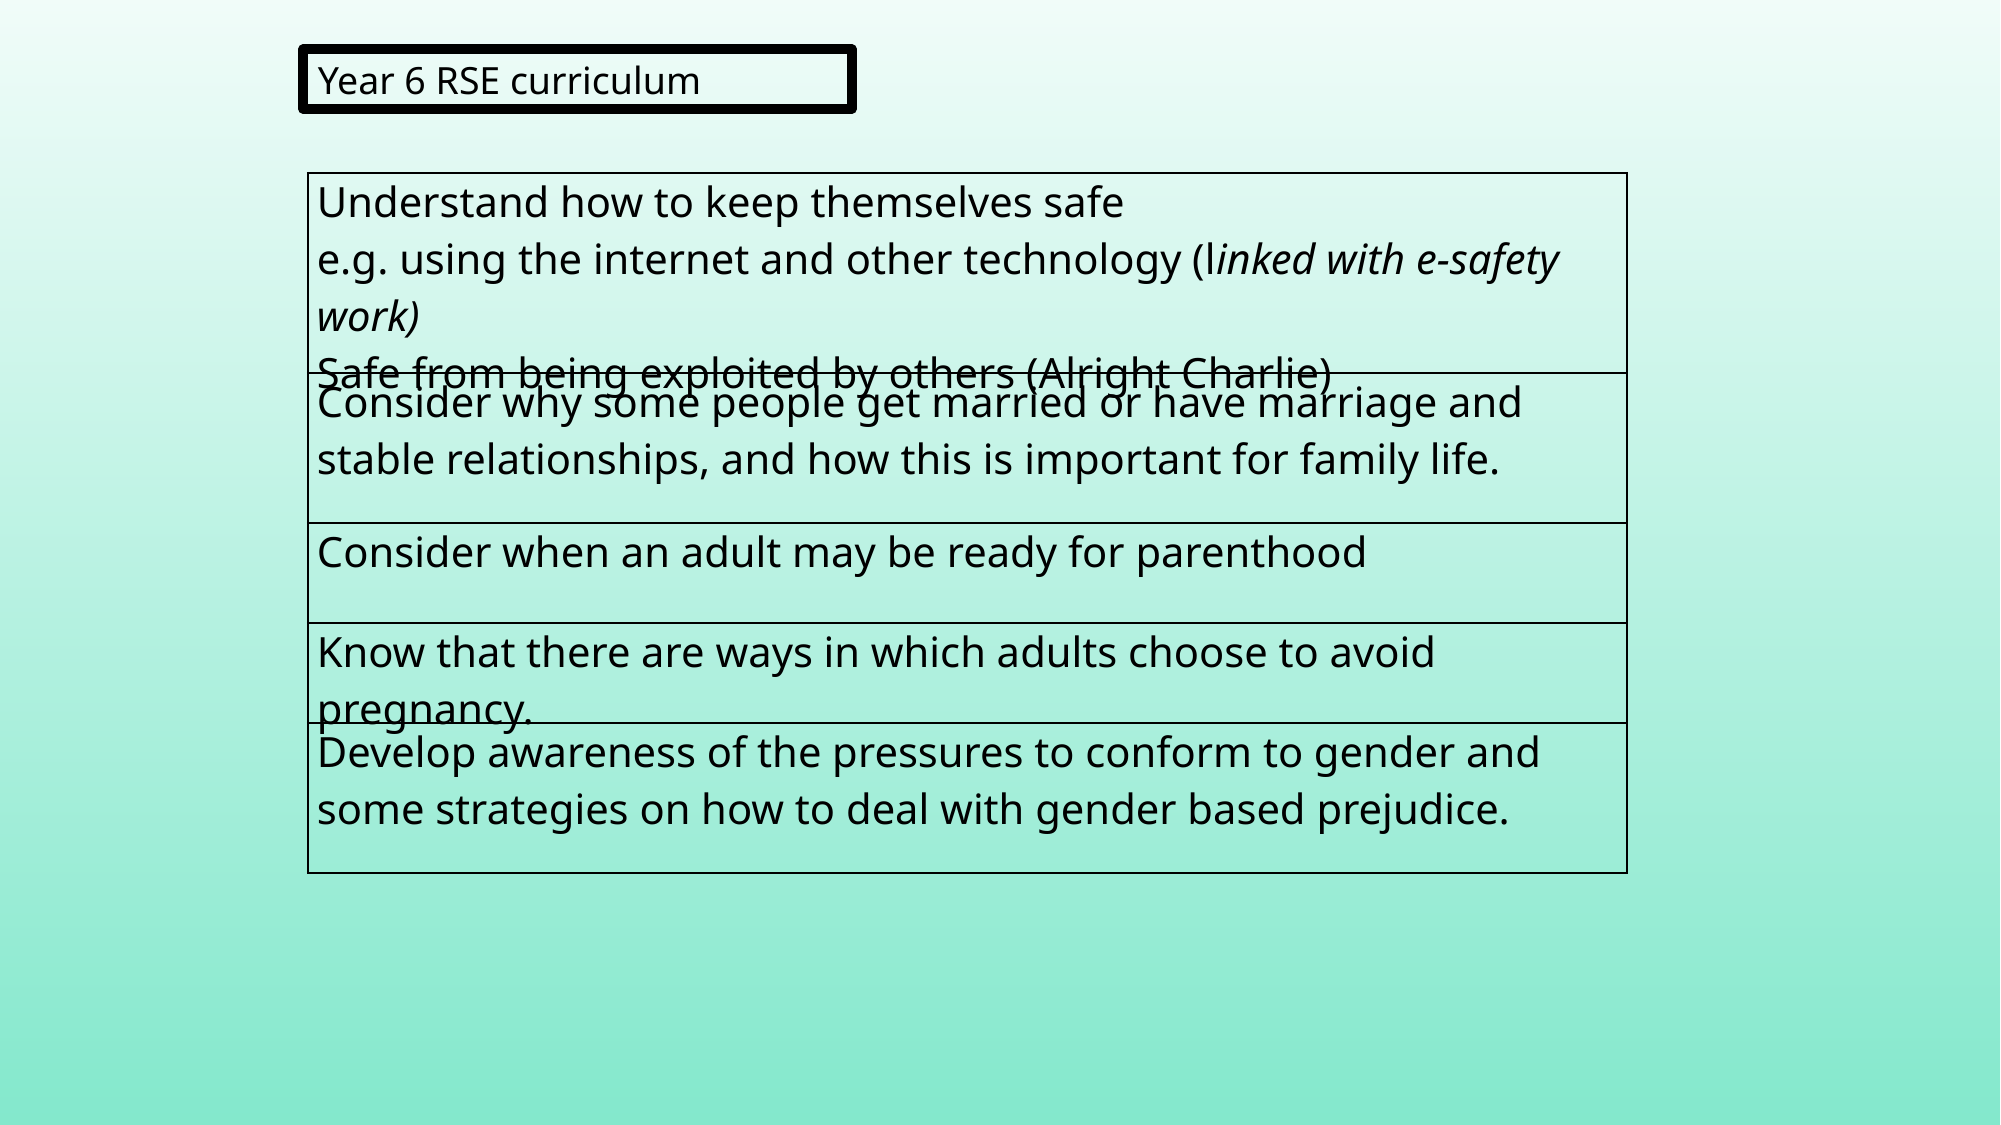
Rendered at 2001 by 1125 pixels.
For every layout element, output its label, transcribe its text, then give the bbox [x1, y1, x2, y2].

table_cell Consider why some people get married or have marriage and stable relationships, and how this is important for family life. [309, 374, 1626, 522]
table_header Understand how to keep themselves safe e.g. using the internet and other technology (linked with e-safety work) Safe from being exploited by others (Alright Charlie) [309, 174, 1626, 372]
table_cell Know that there are ways in which adults choose to avoid pregnancy. [309, 624, 1626, 722]
table_cell Consider when an adult may be ready for parenthood [309, 524, 1626, 622]
text_box Year 6 RSE curriculum [303, 49, 852, 109]
table_cell Develop awareness of the pressures to conform to gender and some strategies on how to deal with gender based prejudice. [309, 724, 1626, 872]
